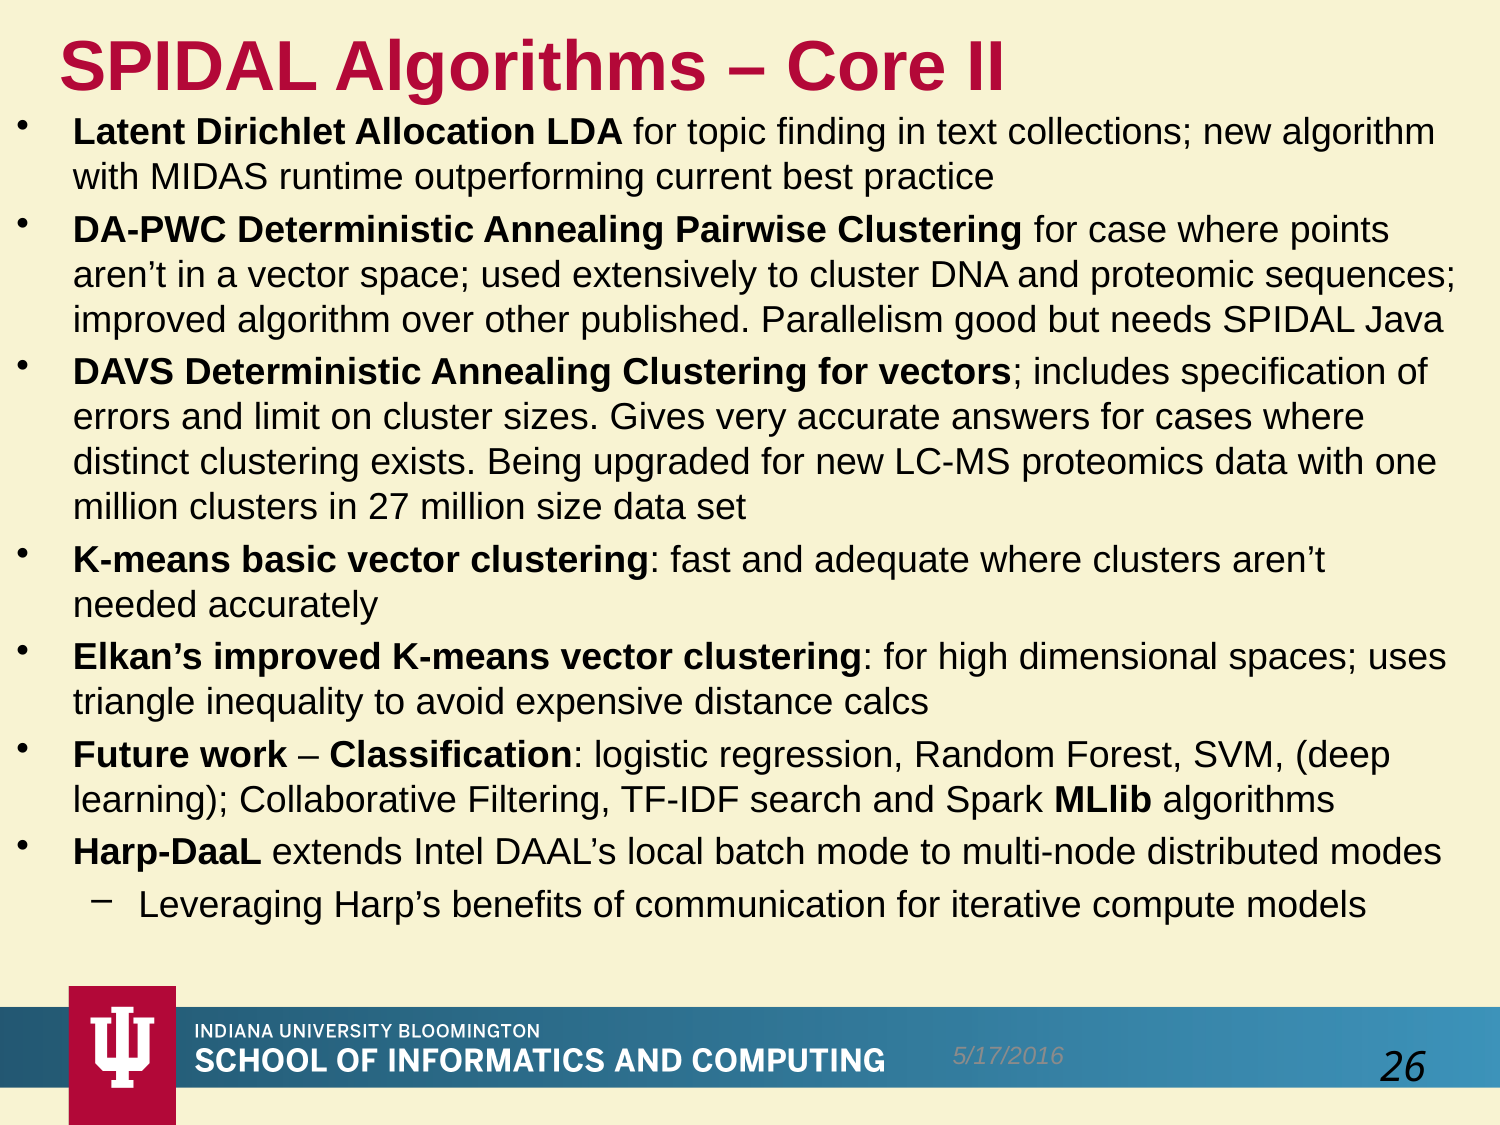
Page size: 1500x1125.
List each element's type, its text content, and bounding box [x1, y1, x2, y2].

slide_number 26 [1365, 1032, 1474, 1081]
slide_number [937, 1024, 1275, 1085]
picture [0, 986, 1500, 1125]
title SPIDAL Algorithms – Core II [44, 6, 1420, 99]
list Latent Dirichlet Allocation LDA for topic finding in text collections; new algorithm with MIDAS runtime outperforming current best practice DA-PWC Deterministic Annealing Pairwise Clustering for case where points aren’t in a vector space; used extensively to cluster DNA and proteomic sequences; improved algorithm over other published. Parallelism good but needs SPIDAL Java DAVS Deterministic Annealing Clustering for vectors; includes specification of errors and limit on cluster sizes. Gives very accurate answers for cases where distinct clustering exists. Being upgraded for new LC-MS proteomics data with one million clusters in 27 million size data set K-means basic vector clustering: fast and adequate where clusters aren’t needed accurately Elkan’s improved K-means vector clustering: for high dimensional spaces; uses triangle inequality to avoid expensive distance calcs Future work – Classification: logistic regression, Random Forest, SVM, (deep learning); Collaborative Filtering, TF-IDF search and Spark MLlib algorithms Harp-DaaL extends Intel DAAL’s local batch mode to multi-node distributed modes Leveraging Harp’s benefits of communication for iterative compute models [1, 99, 1475, 994]
